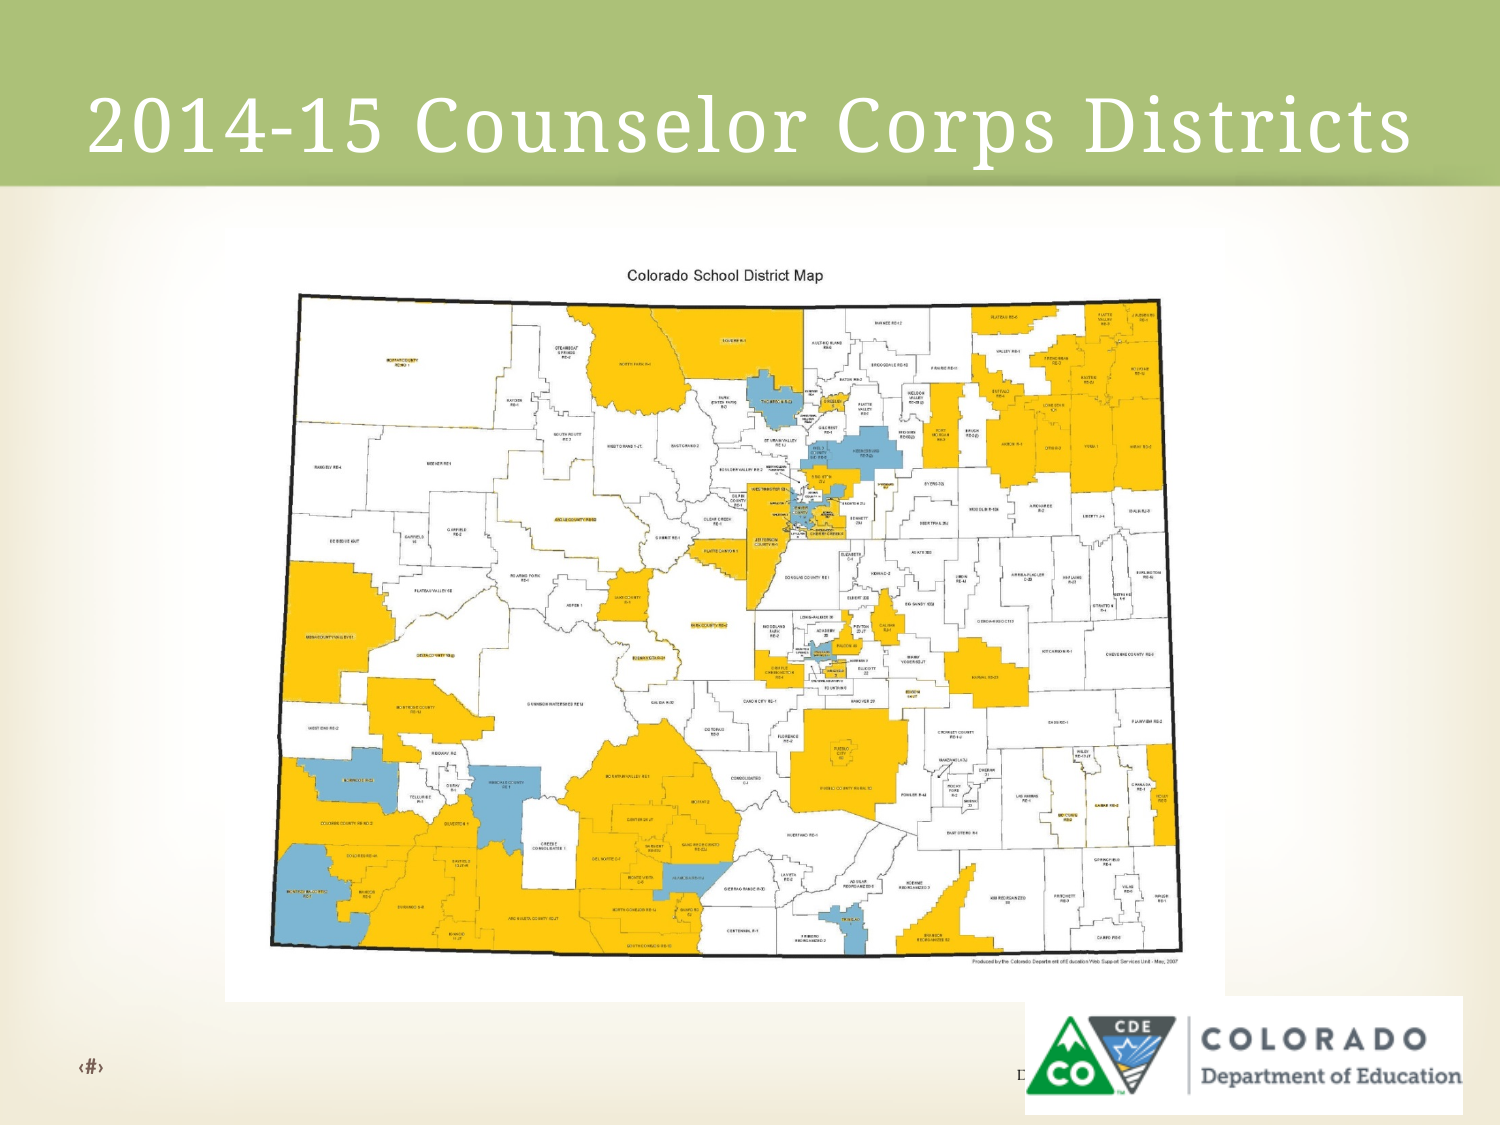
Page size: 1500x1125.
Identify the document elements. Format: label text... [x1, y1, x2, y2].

footer ‹#› [62, 1042, 613, 1088]
picture [0, 0, 1500, 1125]
title 2014-15 Counselor Corps Districts [62, 58, 1438, 187]
